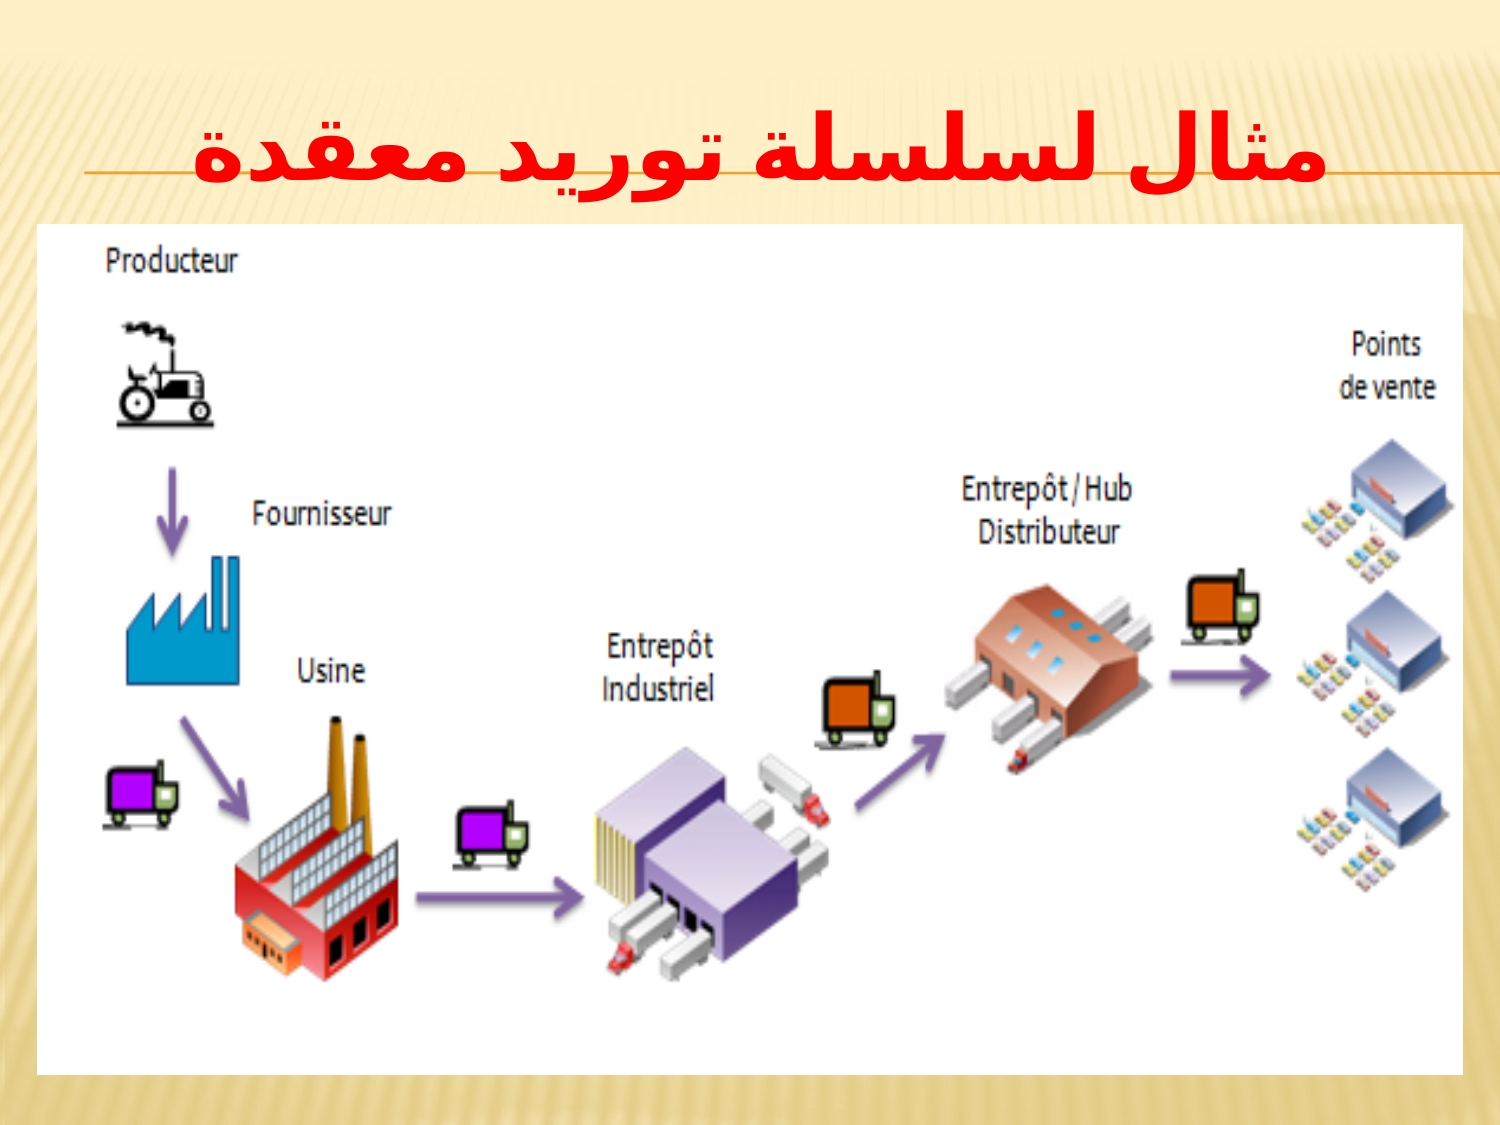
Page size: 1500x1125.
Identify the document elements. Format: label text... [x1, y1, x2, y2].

title مثال لسلسلة توريد معقدة [50, 75, 1475, 213]
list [37, 224, 1463, 1076]
